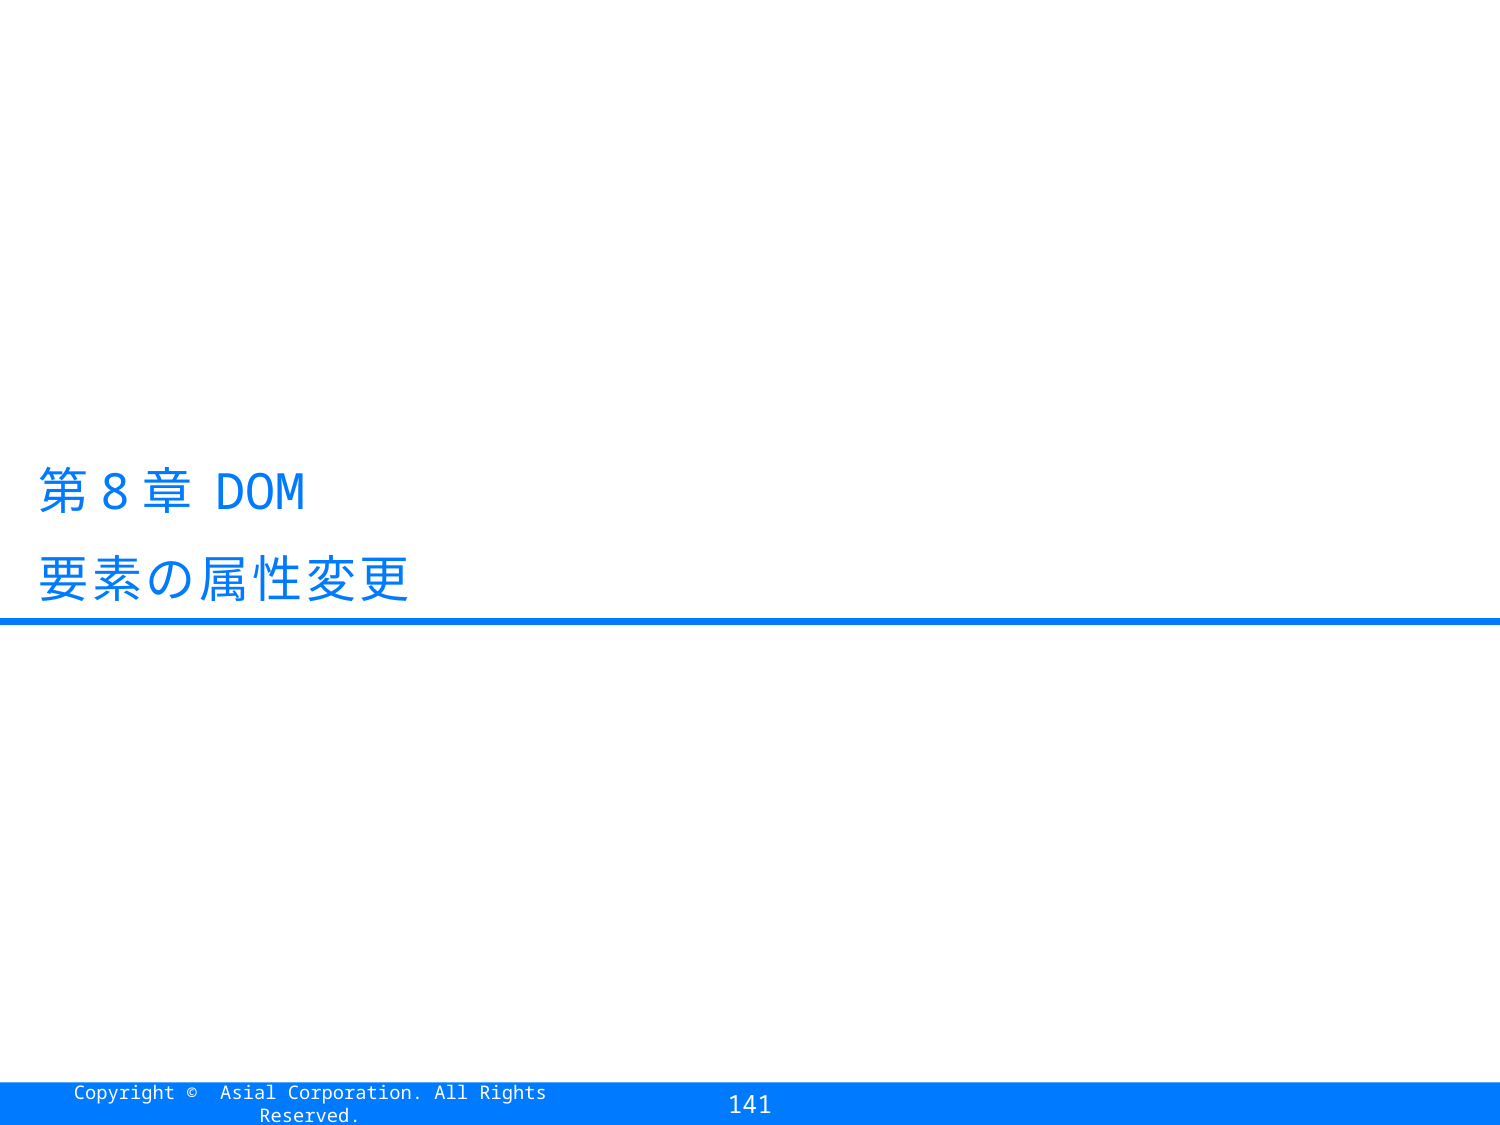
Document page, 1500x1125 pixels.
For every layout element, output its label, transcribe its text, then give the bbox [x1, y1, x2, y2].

title 要素の属性変更 [23, 538, 1500, 616]
slide_number 141 [581, 1075, 919, 1125]
list 第8章 DOM [23, 444, 1500, 536]
